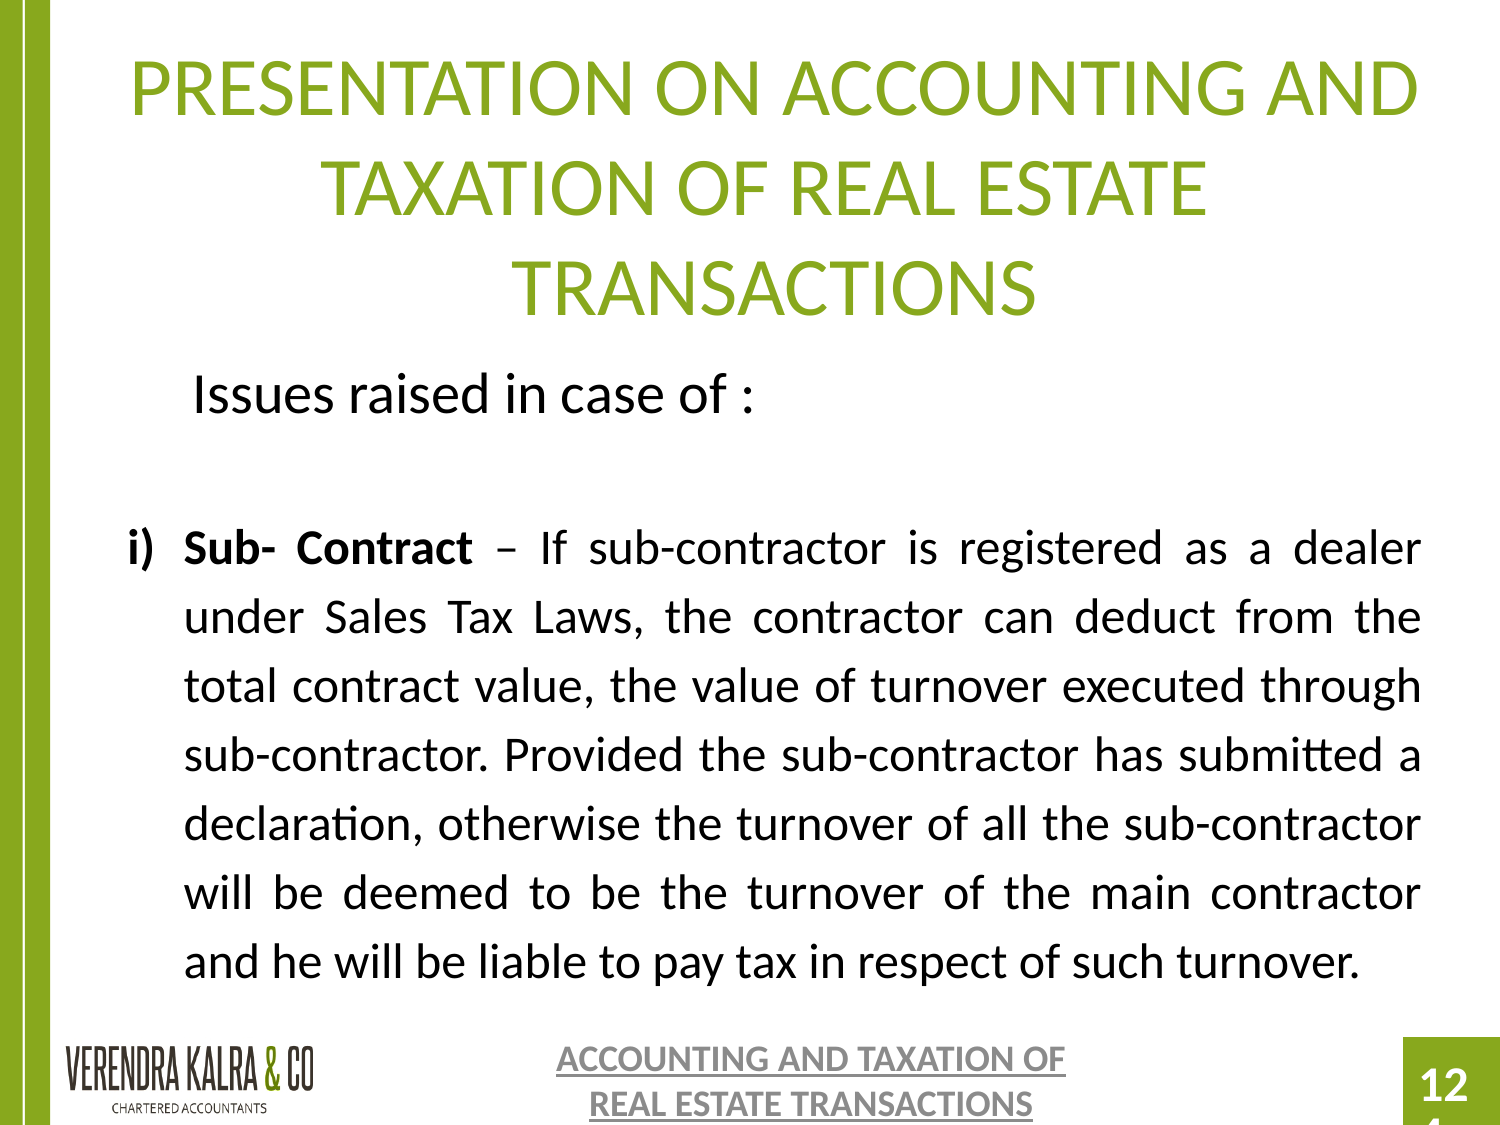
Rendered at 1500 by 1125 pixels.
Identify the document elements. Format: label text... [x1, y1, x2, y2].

footer ACCOUNTING AND TAXATION OF REAL ESTATE TRANSACTIONS [533, 1036, 1090, 1122]
text_box [0, 0, 23, 1125]
text_box [24, 0, 51, 1125]
text_box Issues raised in case of : Sub- Contract – If sub-contractor is registered as a dealer under Sales Tax Laws, the contractor can deduct from the total contract value, the value of turnover executed through sub-contractor. Provided the sub-contractor has submitted a declaration, otherwise the turnover of all the sub-contractor will be deemed to be the turnover of the main contractor and he will be liable to pay tax in respect of such turnover. [112, 337, 1438, 996]
picture [62, 1037, 313, 1125]
slide_number 124 [1403, 1037, 1500, 1125]
text_box PRESENTATION ON ACCOUNTING AND TAXATION OF REAL ESTATE TRANSACTIONS [62, 24, 1488, 340]
